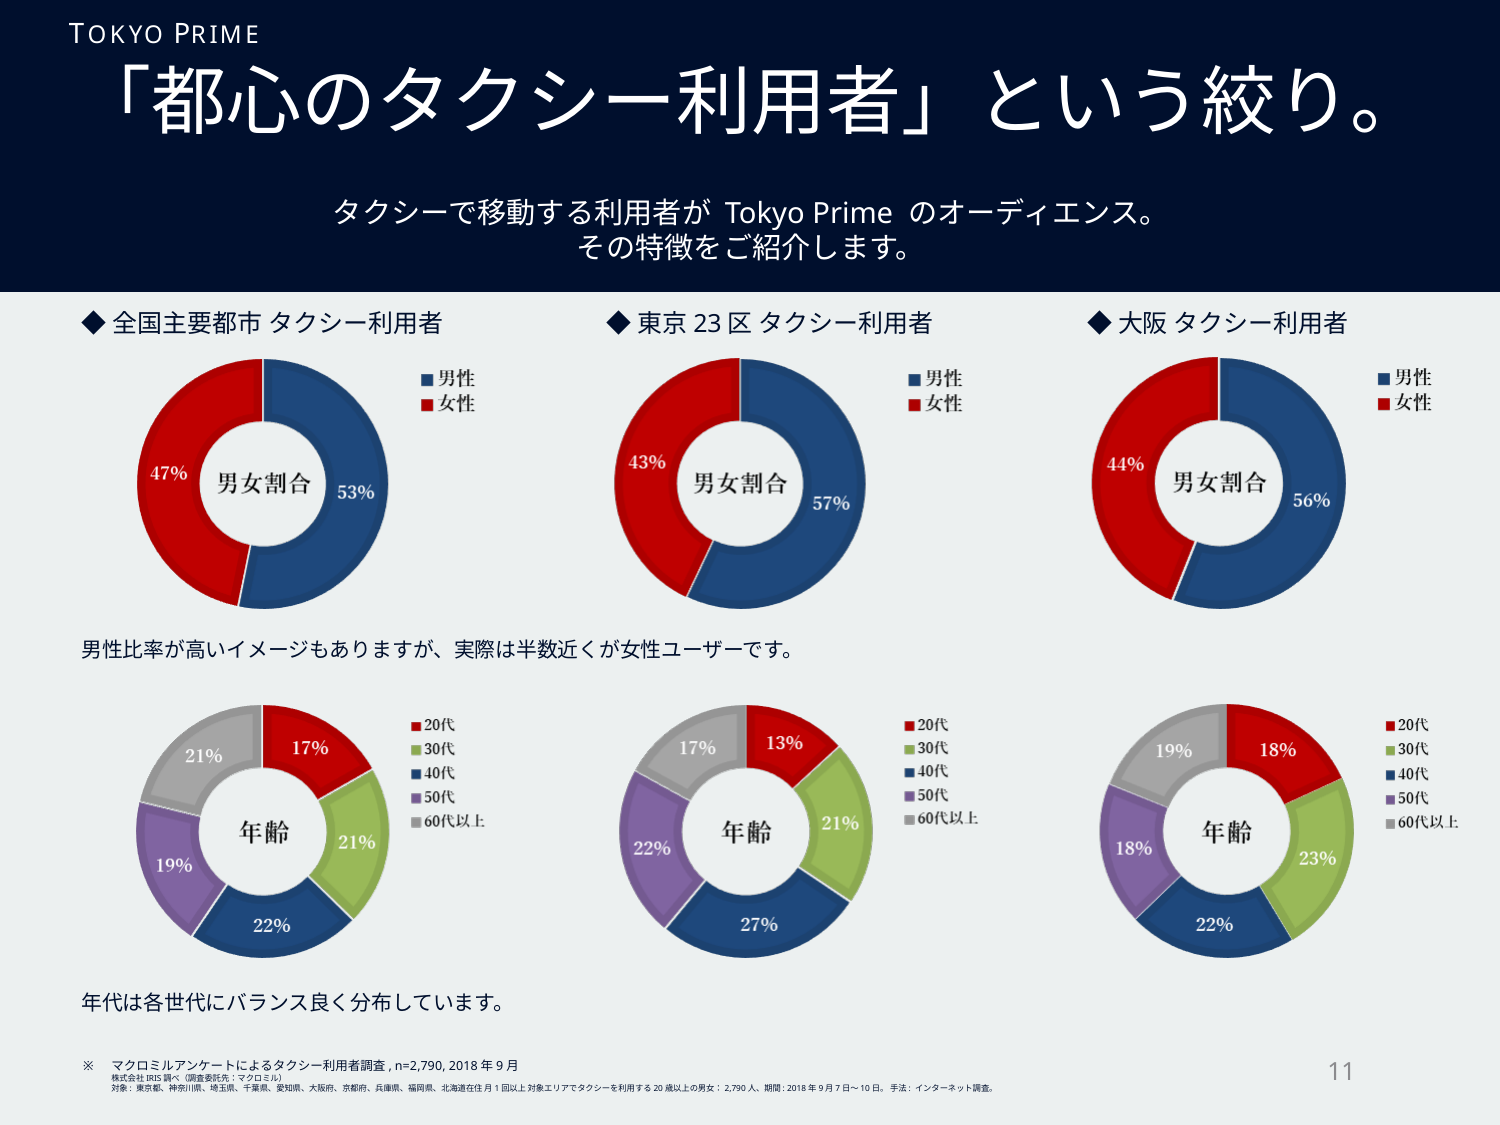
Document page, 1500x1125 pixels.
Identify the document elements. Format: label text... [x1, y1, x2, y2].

text_box ◆東京23区 タクシー利用者 [591, 303, 1006, 350]
list ◆全国主要都市 タクシー利用者 [66, 303, 482, 355]
text_box タクシーで移動する利用者が Tokyo Prime のオーディエンス。 その特徴をご紹介します。 [86, 186, 1416, 272]
text_box 男性比率が高いイメージもありますが、実際は半数近くが女性ユーザーです。 [66, 628, 1466, 669]
picture [116, 350, 1465, 611]
slide_number 11 [1059, 1042, 1371, 1103]
picture [116, 697, 1487, 959]
text_box マクロミルアンケートによるタクシー利用者調査, n=2,790, 2018年9月 株式会社IRIS調べ（調査委託先：マクロミル） 対象: 東京都、神奈川県、埼玉県、千葉県、愛知県、大阪府、京都府、兵庫県、福岡県、北海道在住 月1回以上 対象エリアでタクシーを利用する20歳以上の男女：2,790人、期間: 2018年9月7日〜10日。 手法: インターネット調査。 [68, 1050, 1208, 1101]
text_box 年代は各世代にバランス良く分布しています。 [66, 982, 1466, 1022]
text_box 「都心のタクシー利用者」という絞り。 [42, 56, 1459, 173]
text_box [0, 0, 1500, 292]
picture [50, 7, 280, 68]
text_box ◆大阪 タクシー利用者 [1072, 303, 1487, 355]
